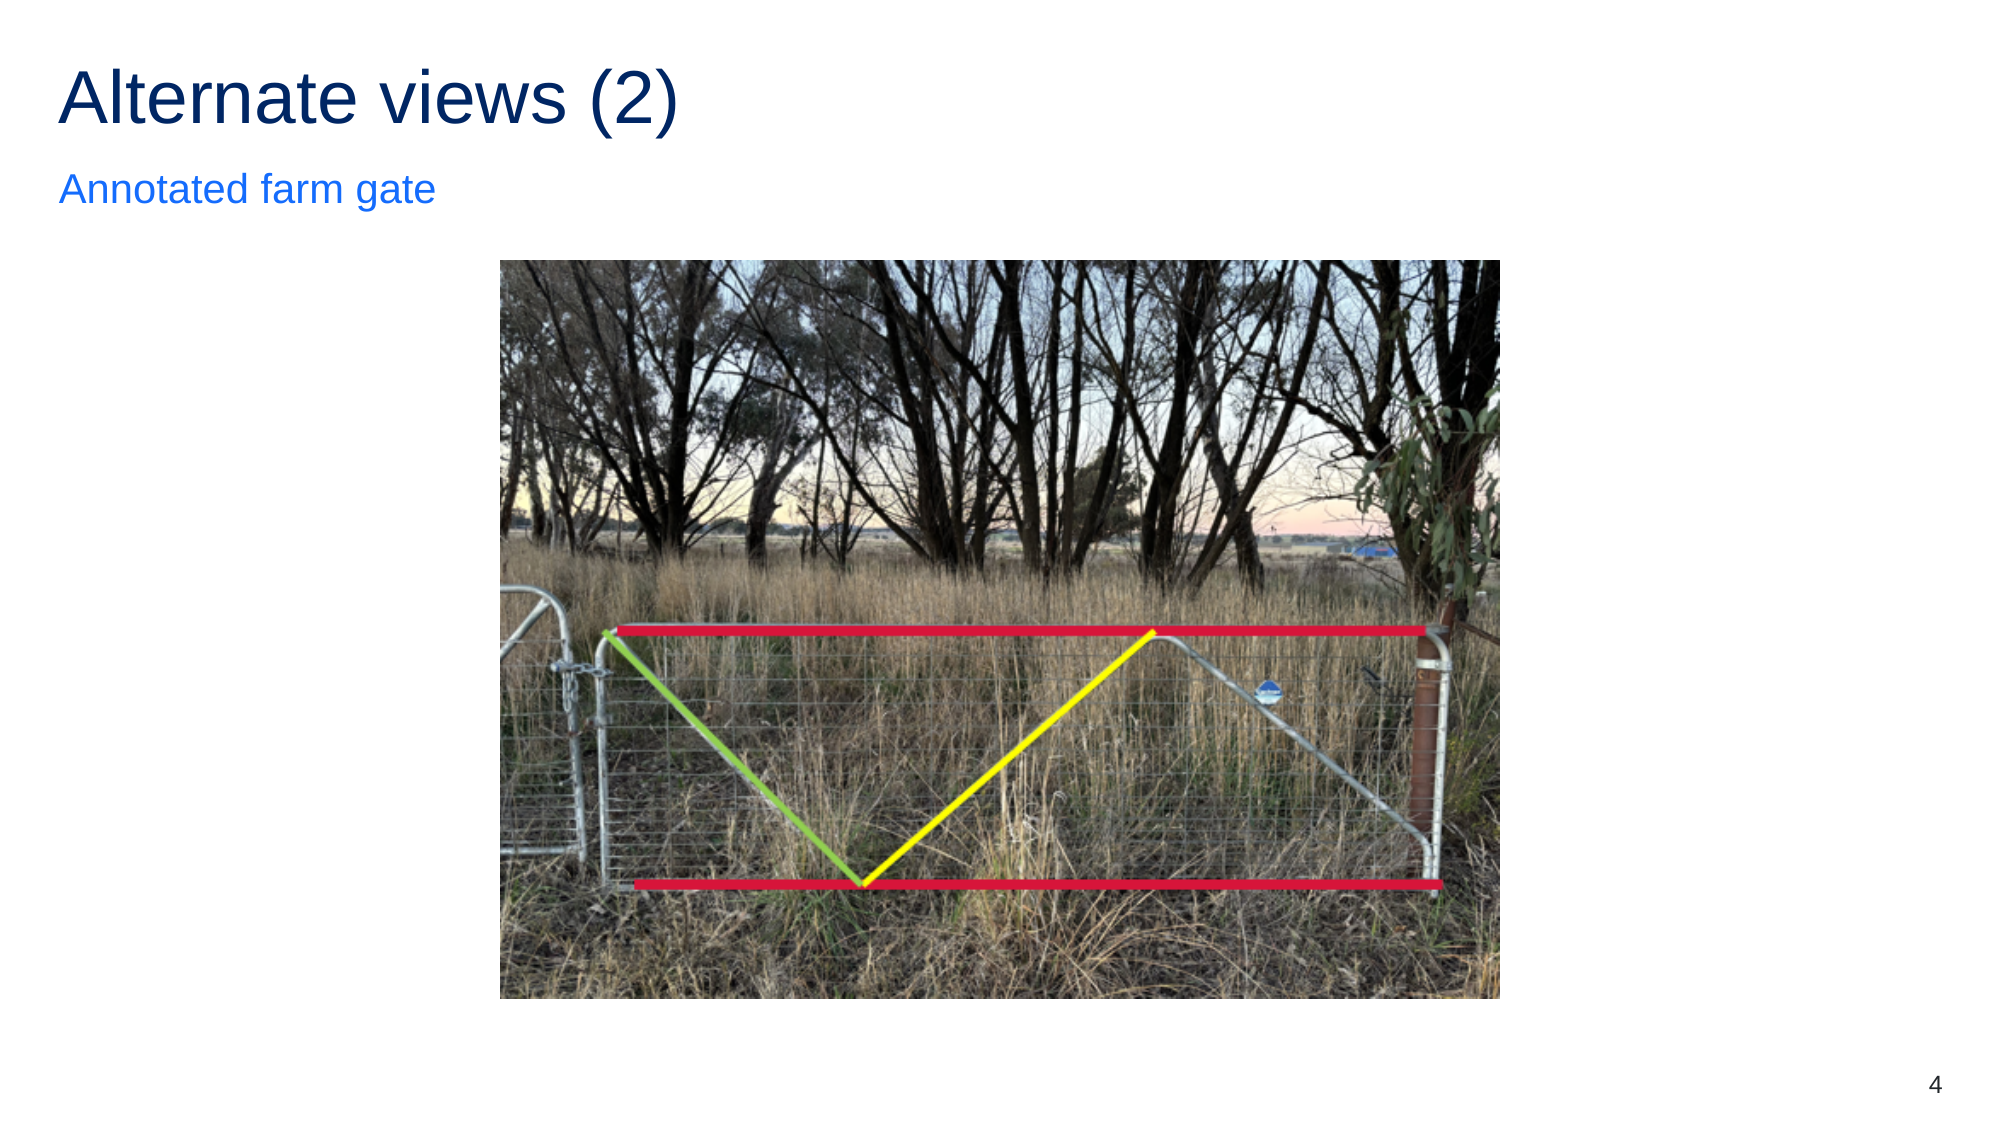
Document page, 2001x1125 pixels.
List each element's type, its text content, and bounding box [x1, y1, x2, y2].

title Alternate views (2) [59, 59, 1943, 149]
list Annotated farm gate [59, 161, 1943, 212]
picture [500, 260, 1500, 999]
slide_number 4 [1824, 1068, 1943, 1099]
